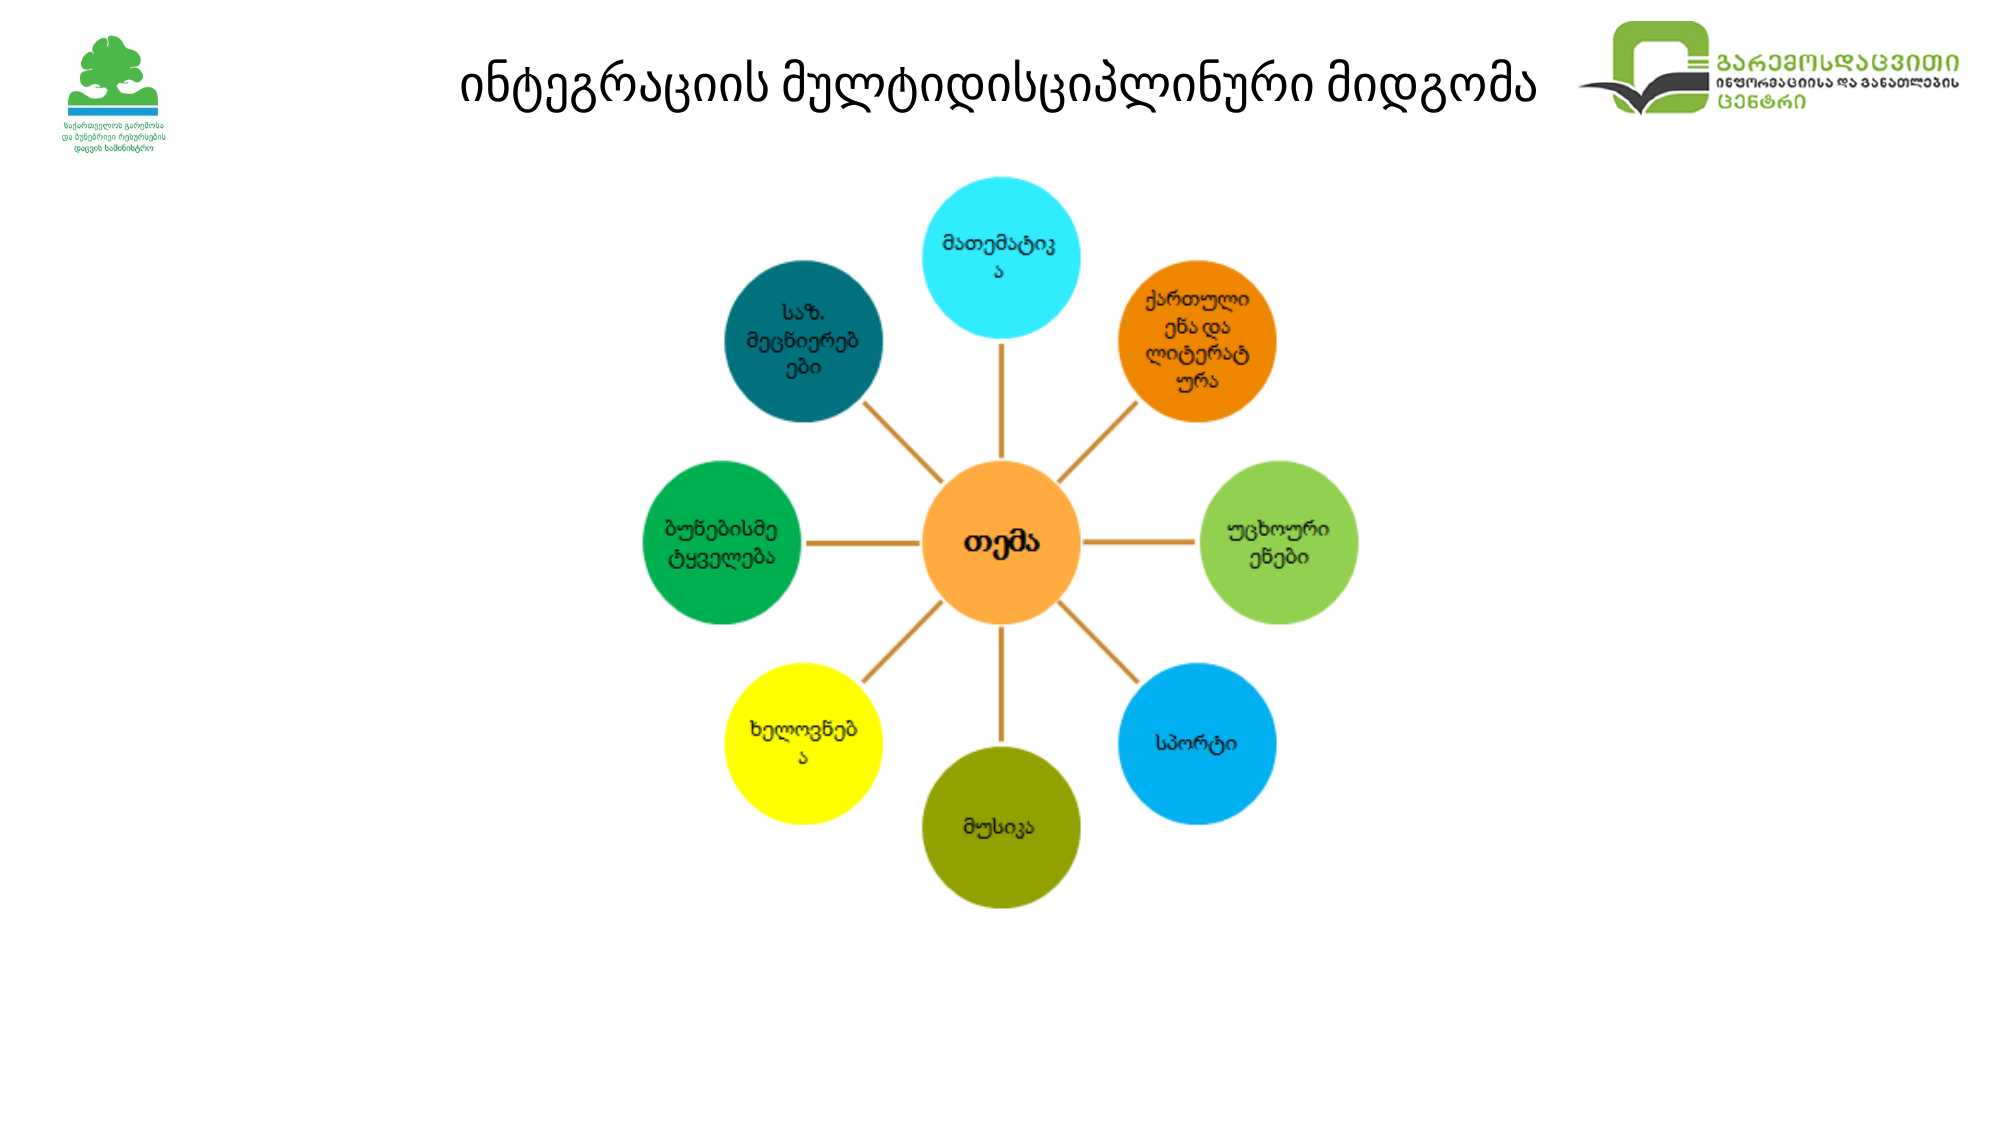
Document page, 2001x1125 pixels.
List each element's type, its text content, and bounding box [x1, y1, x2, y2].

text_box ინტეგრაციის მულტიდისციპლინური მიდგომა [444, 44, 1555, 119]
picture [280, 170, 1720, 914]
picture [0, 21, 232, 171]
picture [1578, 21, 1962, 118]
